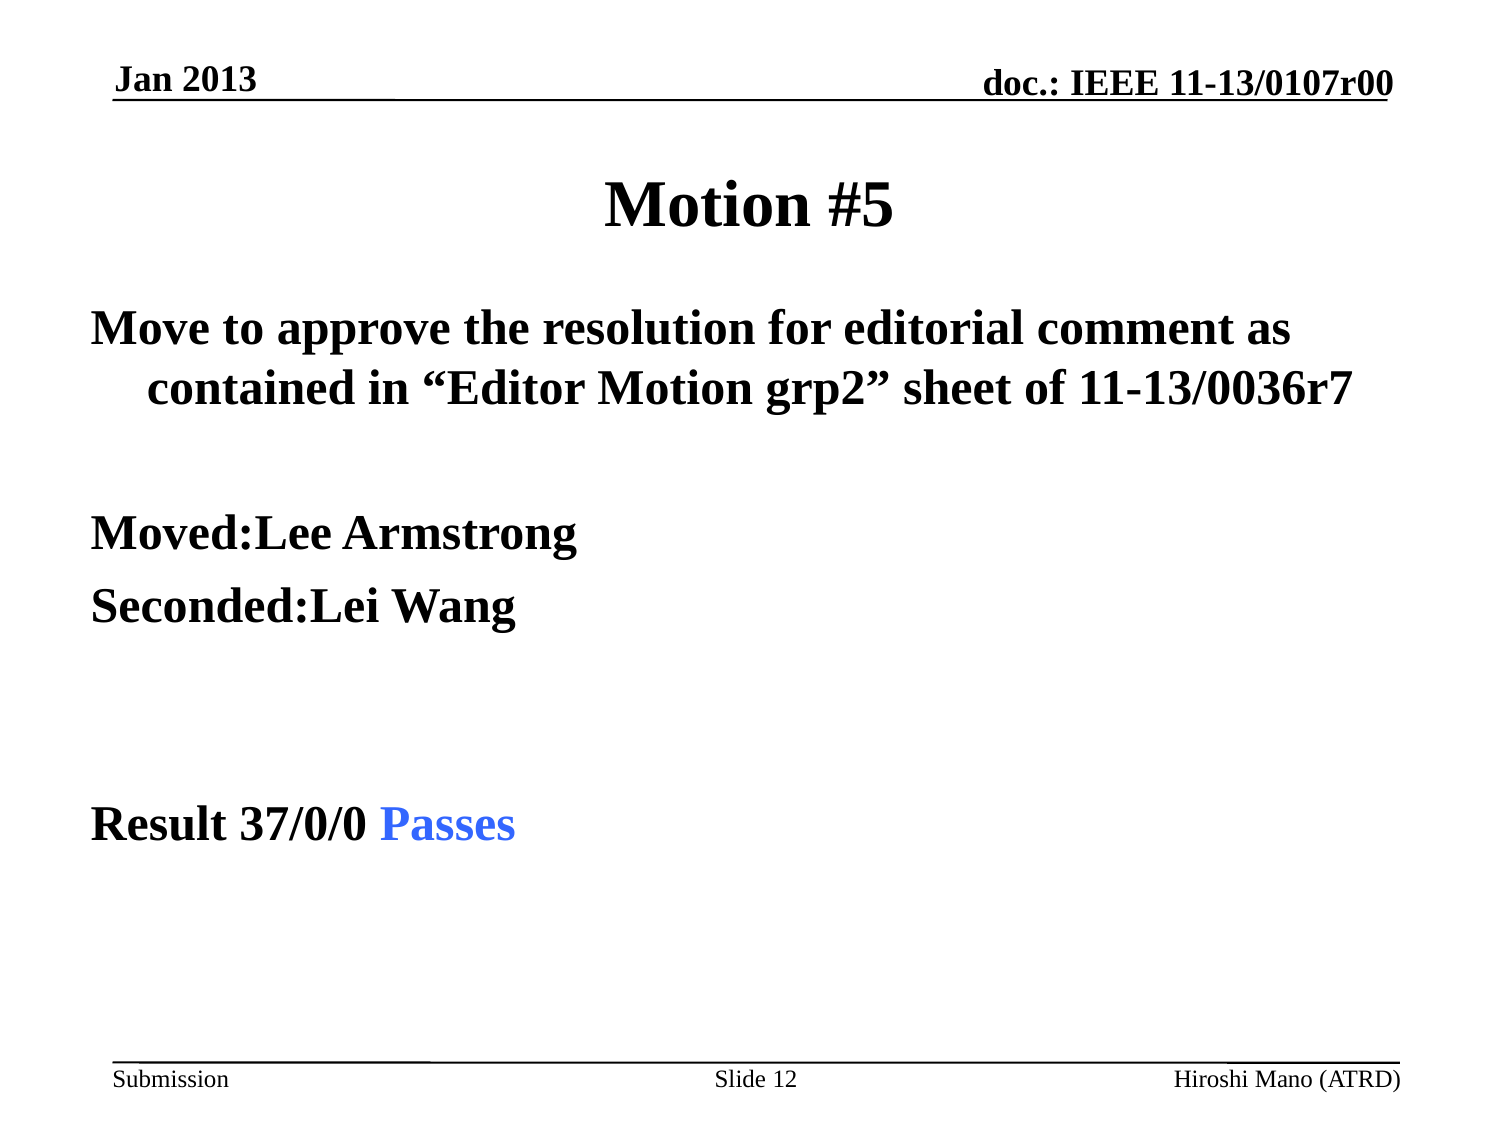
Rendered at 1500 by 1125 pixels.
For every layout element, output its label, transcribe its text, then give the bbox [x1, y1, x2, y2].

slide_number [114, 54, 423, 100]
title Motion #5 [112, 112, 1388, 286]
footer Hiroshi Mano (ATRD) [878, 1061, 1402, 1093]
slide_number Slide 12 [712, 1061, 800, 1123]
list Move to approve the resolution for editorial comment as contained in “Editor Motion grp2” sheet of 11-13/0036r7 Moved:Lee Armstrong Seconded:Lei Wang Result 37/0/0 Passes [75, 286, 1500, 1063]
